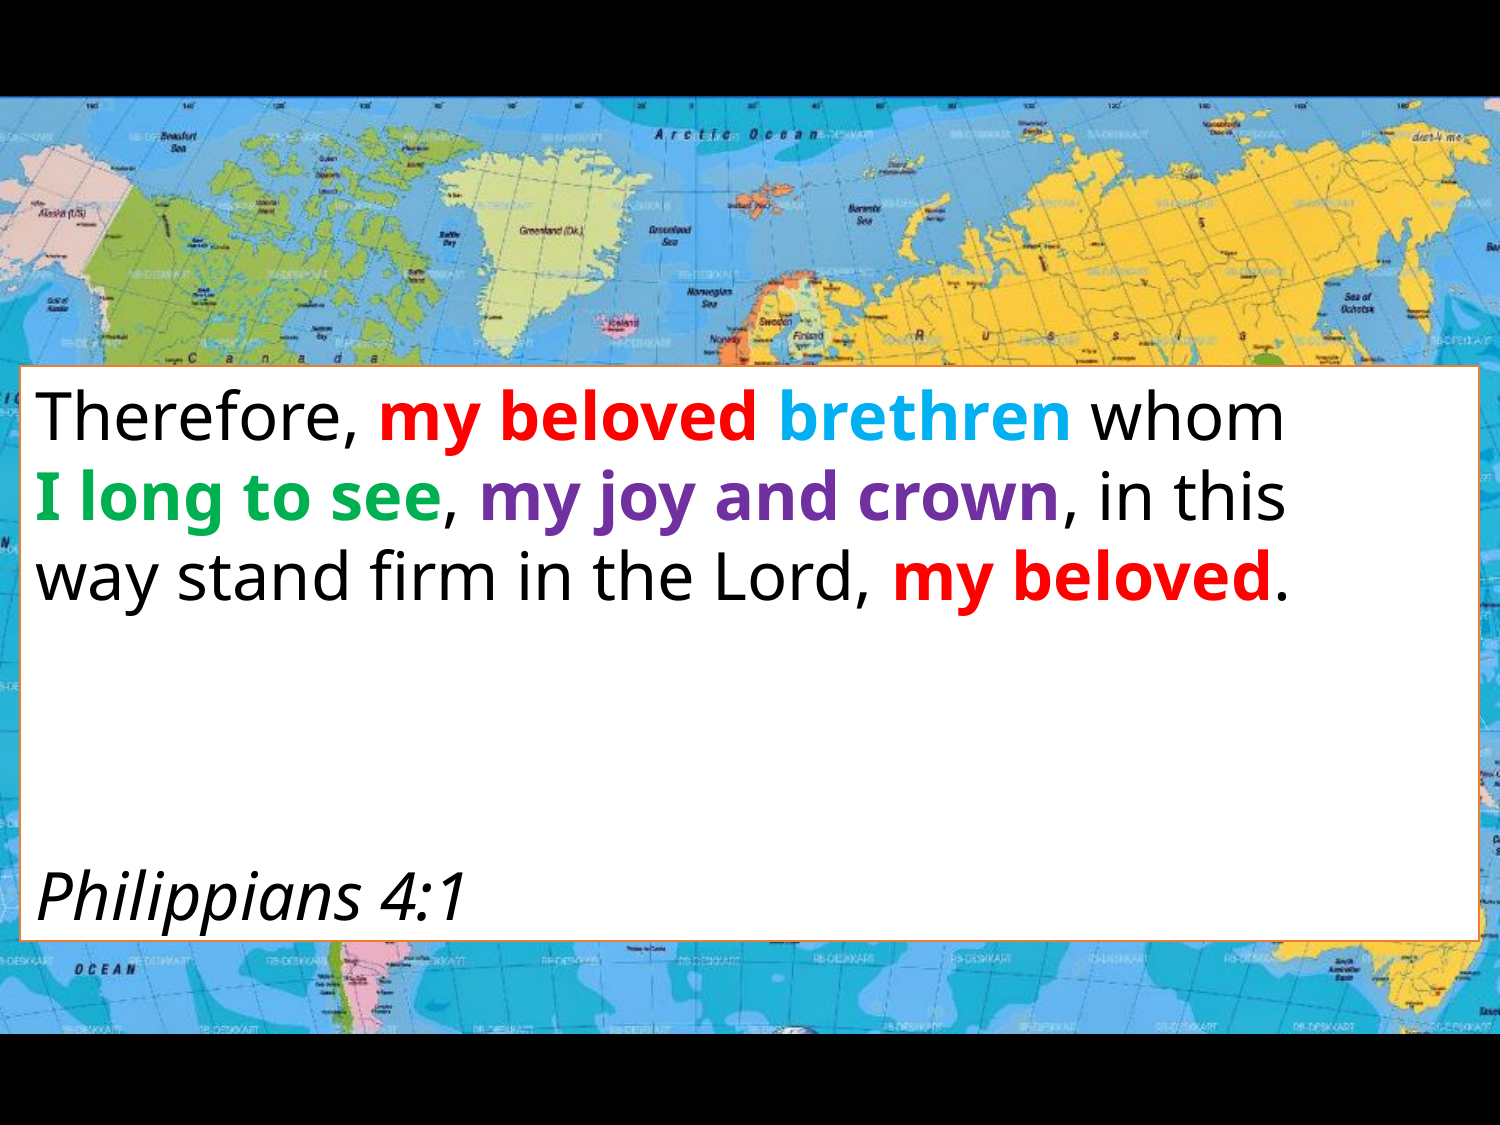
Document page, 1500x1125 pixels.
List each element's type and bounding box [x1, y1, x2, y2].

picture [0, 96, 1500, 1034]
